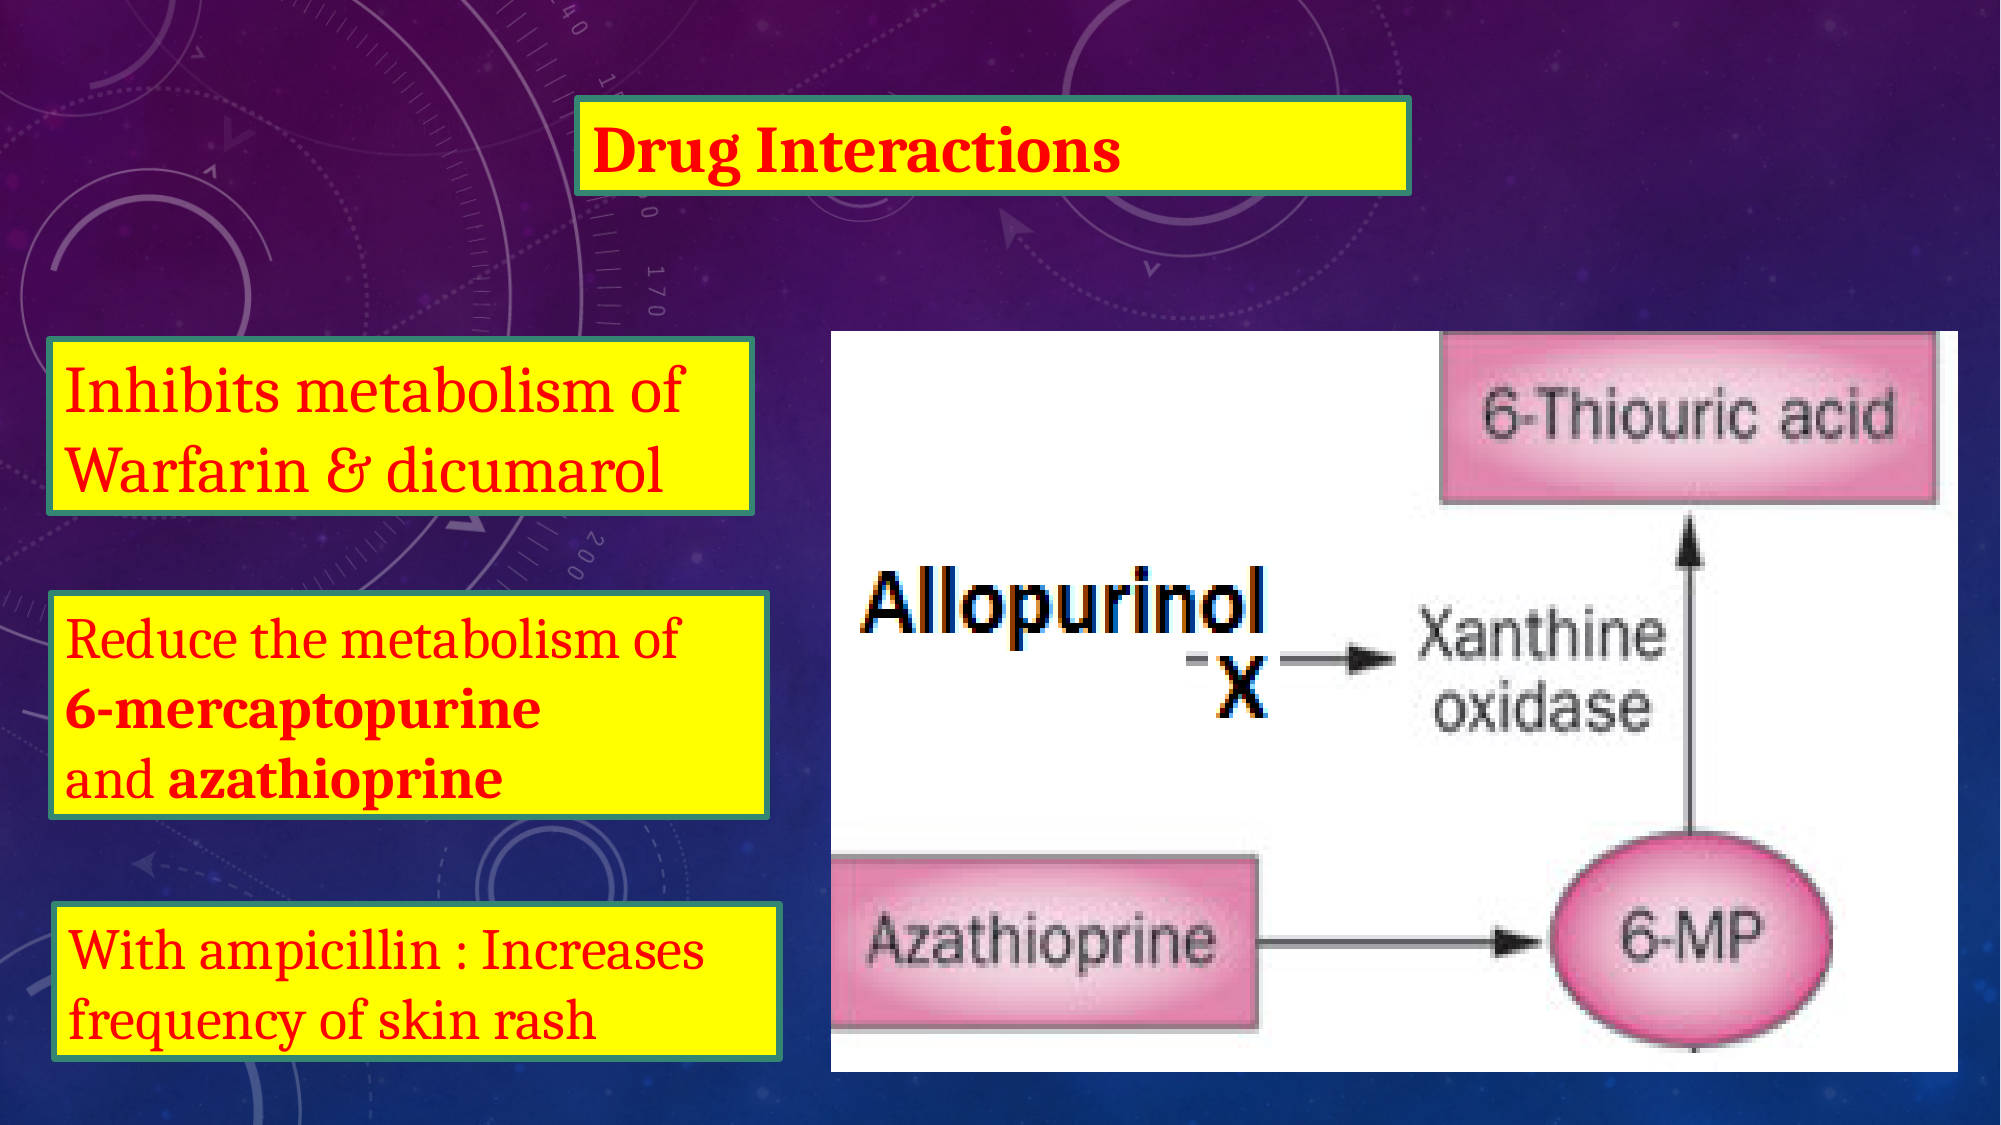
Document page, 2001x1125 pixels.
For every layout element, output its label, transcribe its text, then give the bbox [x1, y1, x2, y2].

text_box Drug Interactions [577, 98, 1409, 194]
picture [0, 0, 2001, 1125]
text_box Reduce the metabolism of 6-mercaptopurine and azathioprine [50, 592, 768, 818]
text_box Inhibits metabolism of Warfarin & dicumarol [49, 338, 753, 514]
text_box With ampicillin : Increases frequency of skin rash [54, 903, 780, 1059]
